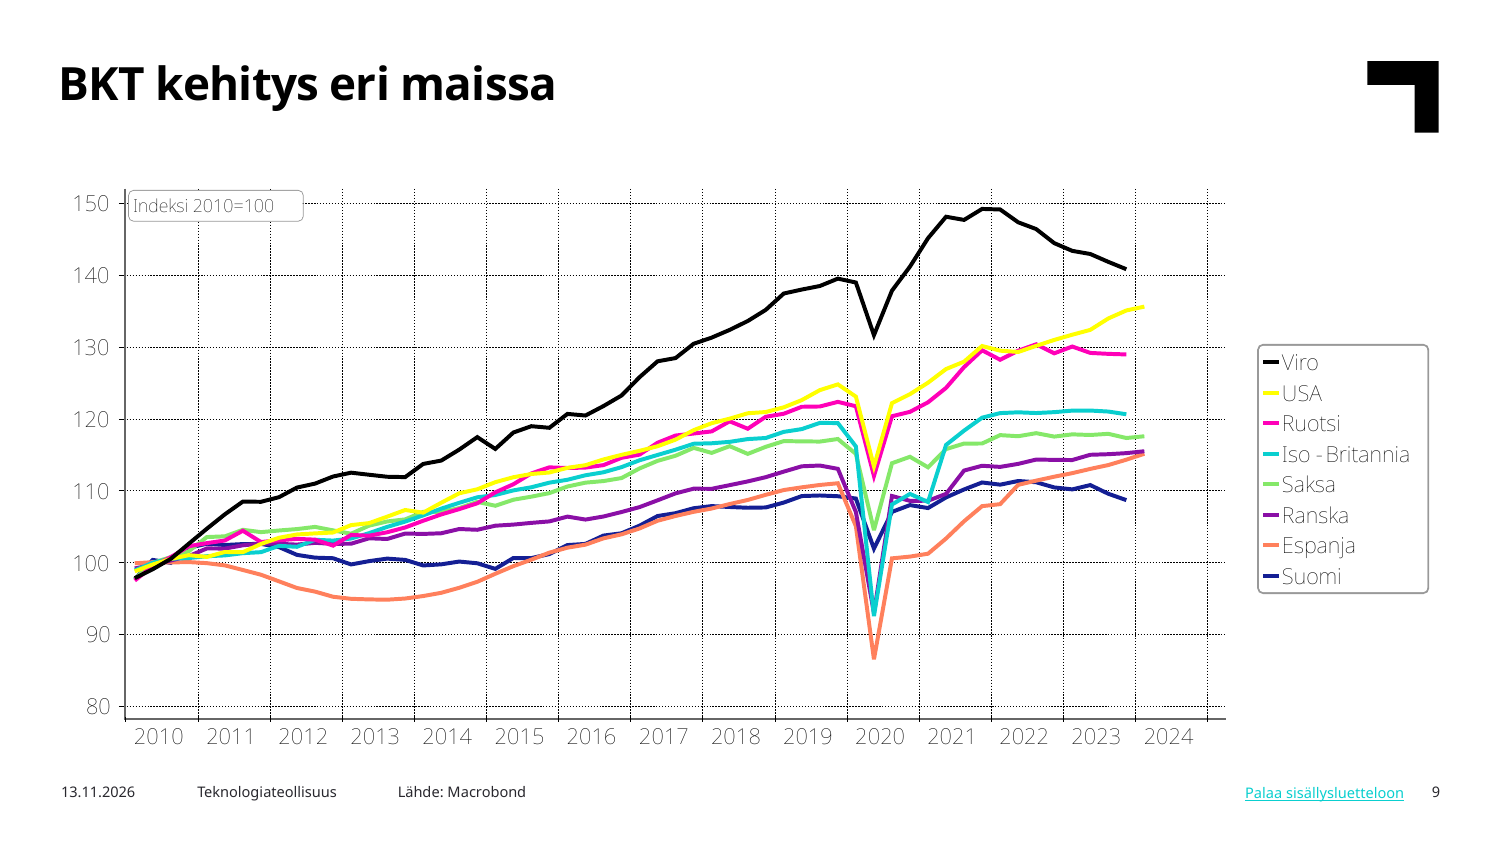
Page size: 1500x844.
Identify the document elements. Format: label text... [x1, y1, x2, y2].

list Lähde: Macrobond [382, 775, 871, 803]
list BKT kehitys eri maissa [41, 46, 1353, 125]
slide_number 9 [1313, 775, 1456, 803]
text_box Palaa sisällysluetteloon [1230, 776, 1443, 804]
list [63, 180, 1438, 763]
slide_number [46, 775, 182, 803]
footer Teknologiateollisuus [182, 775, 382, 803]
